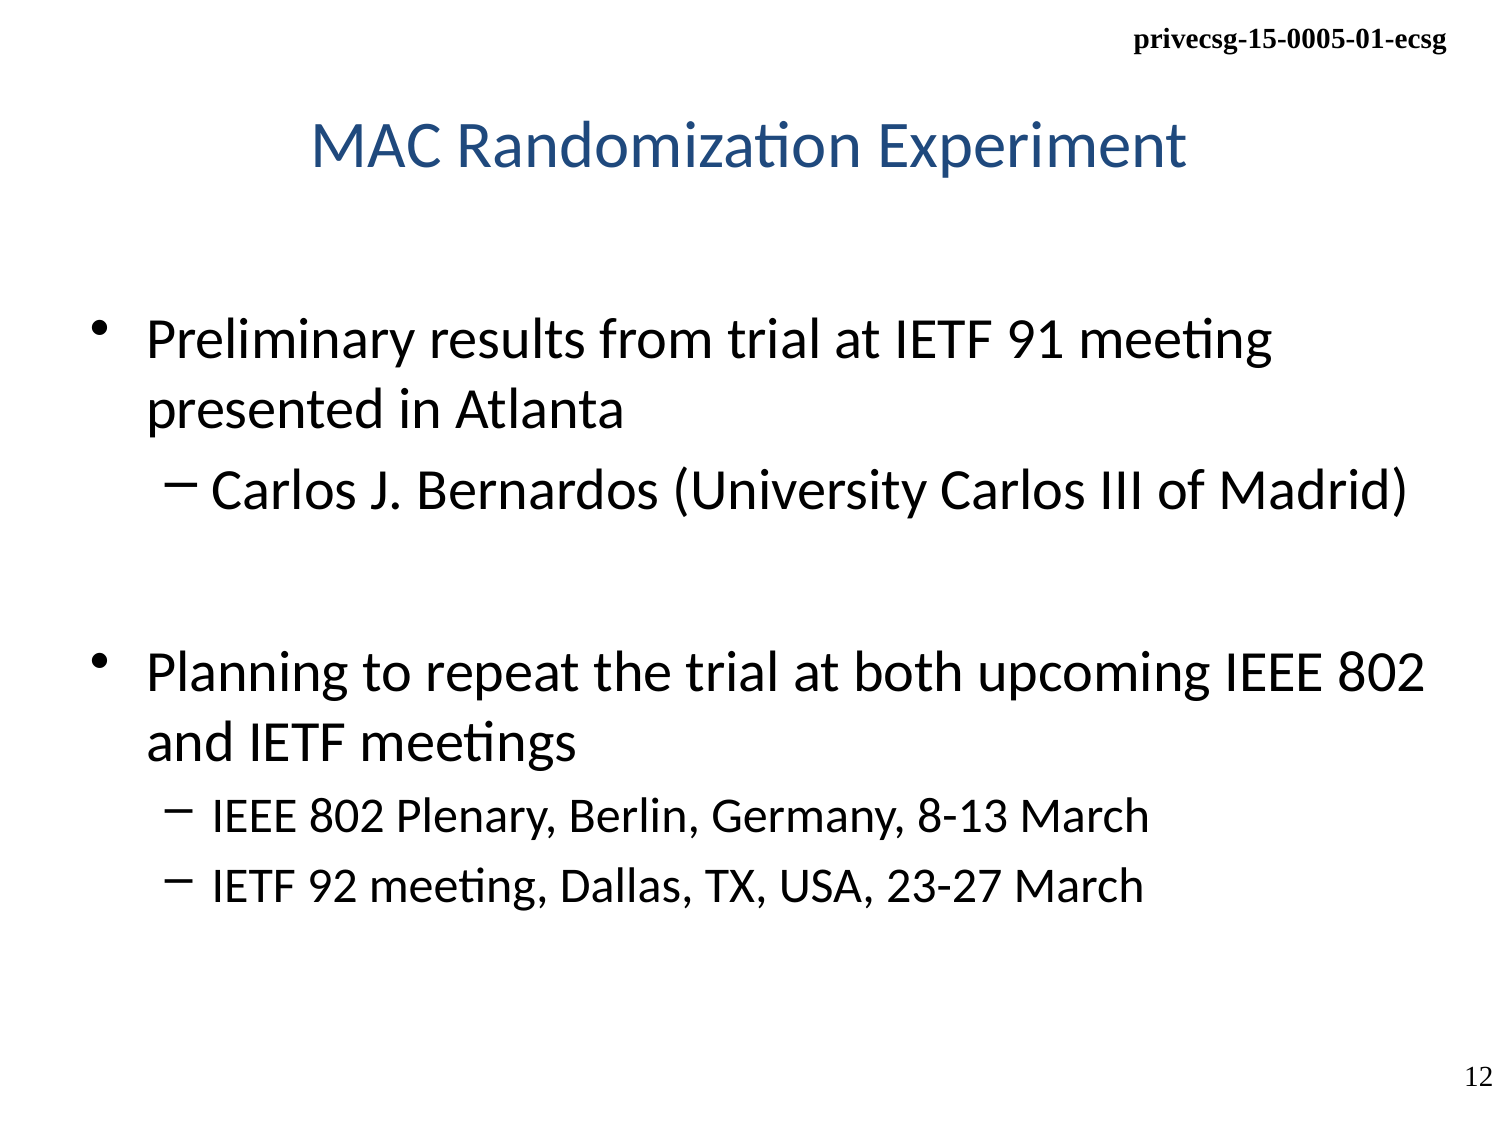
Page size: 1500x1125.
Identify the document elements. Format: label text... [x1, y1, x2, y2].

list Preliminary results from trial at IETF 91 meeting presented in Atlanta Carlos J. Bernardos (University Carlos III of Madrid) Planning to repeat the trial at both upcoming IEEE 802 and IETF meetings IEEE 802 Plenary, Berlin, Germany, 8-13 March IETF 92 meeting, Dallas, TX, USA, 23-27 March [75, 220, 1463, 1125]
title MAC Randomization Experiment [75, 45, 1425, 220]
